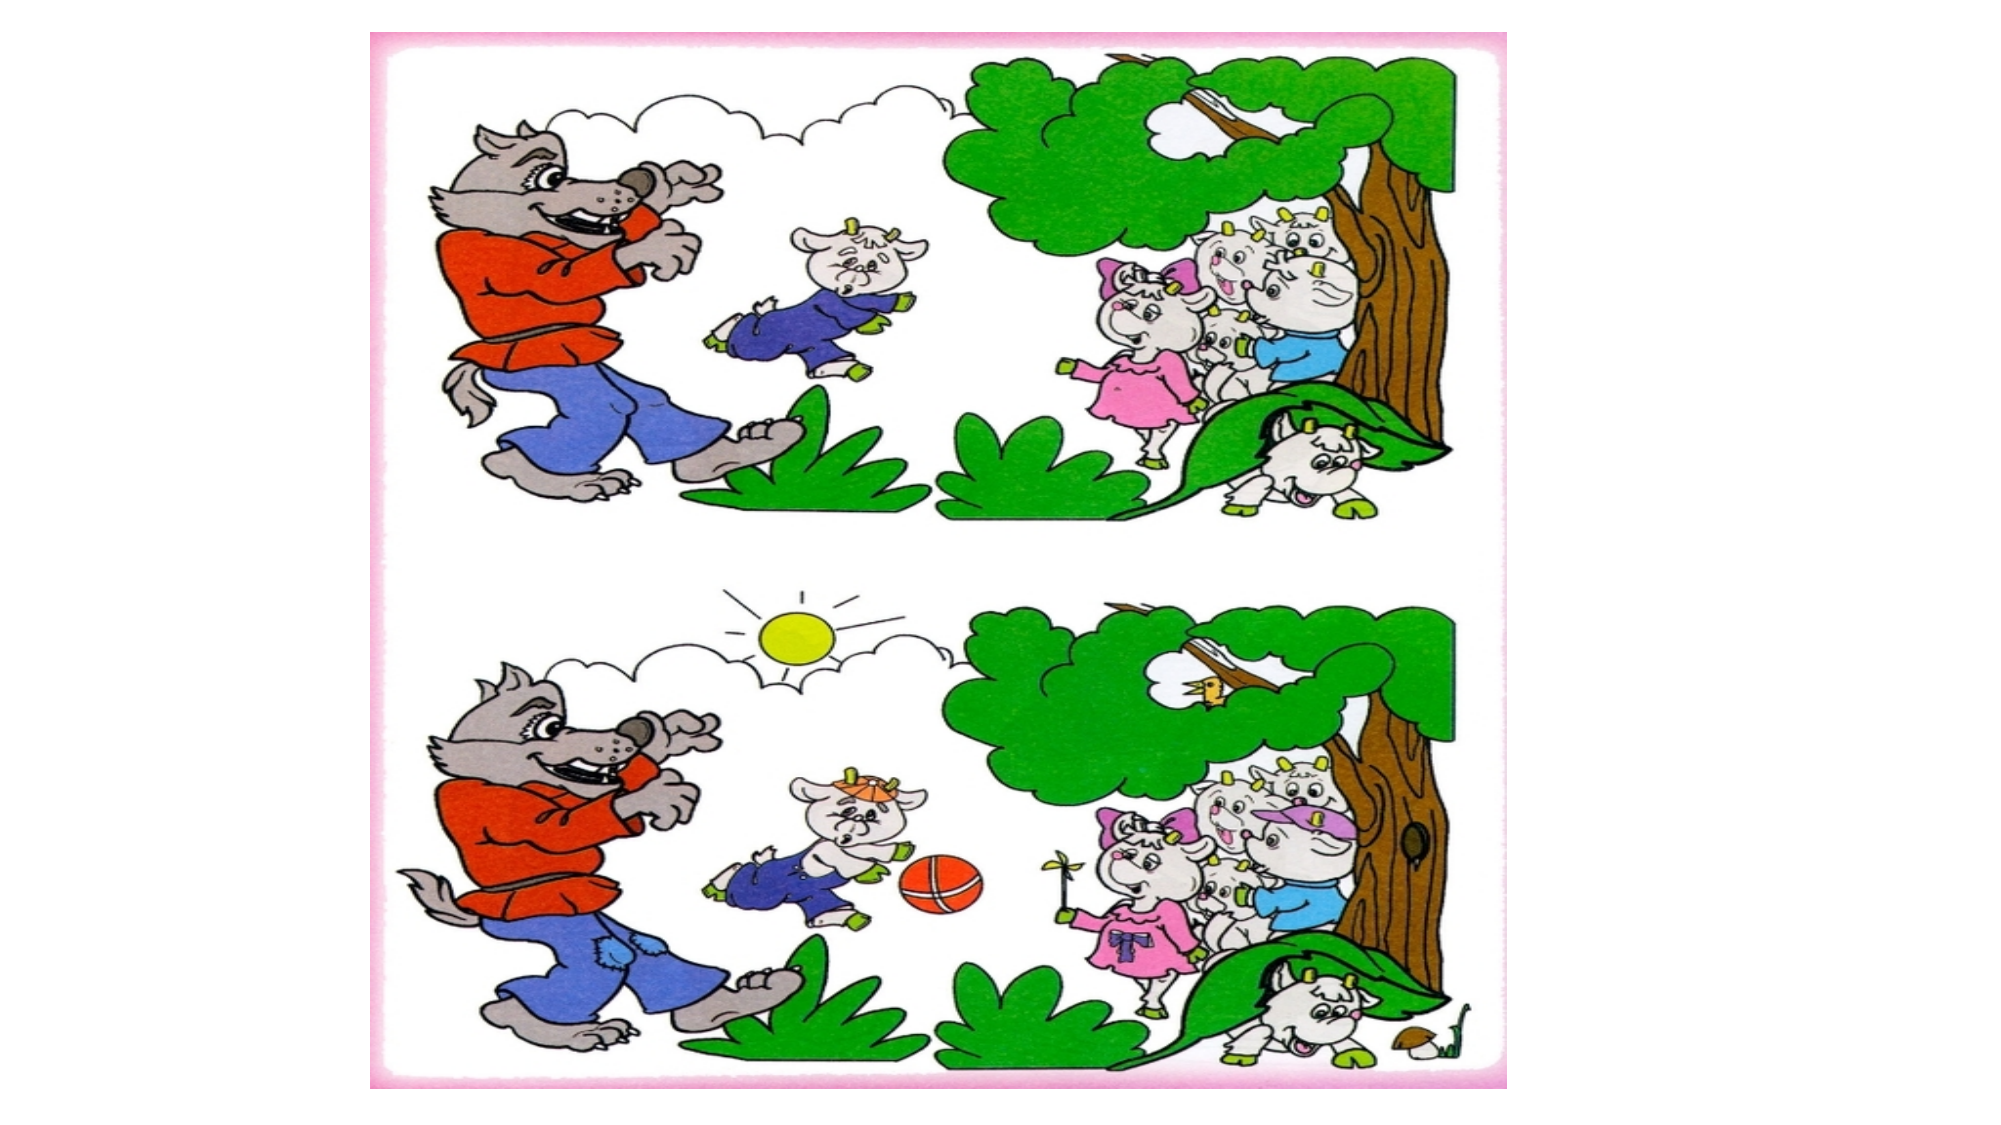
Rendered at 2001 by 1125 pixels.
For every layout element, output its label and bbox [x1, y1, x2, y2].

picture [370, 32, 1507, 1089]
